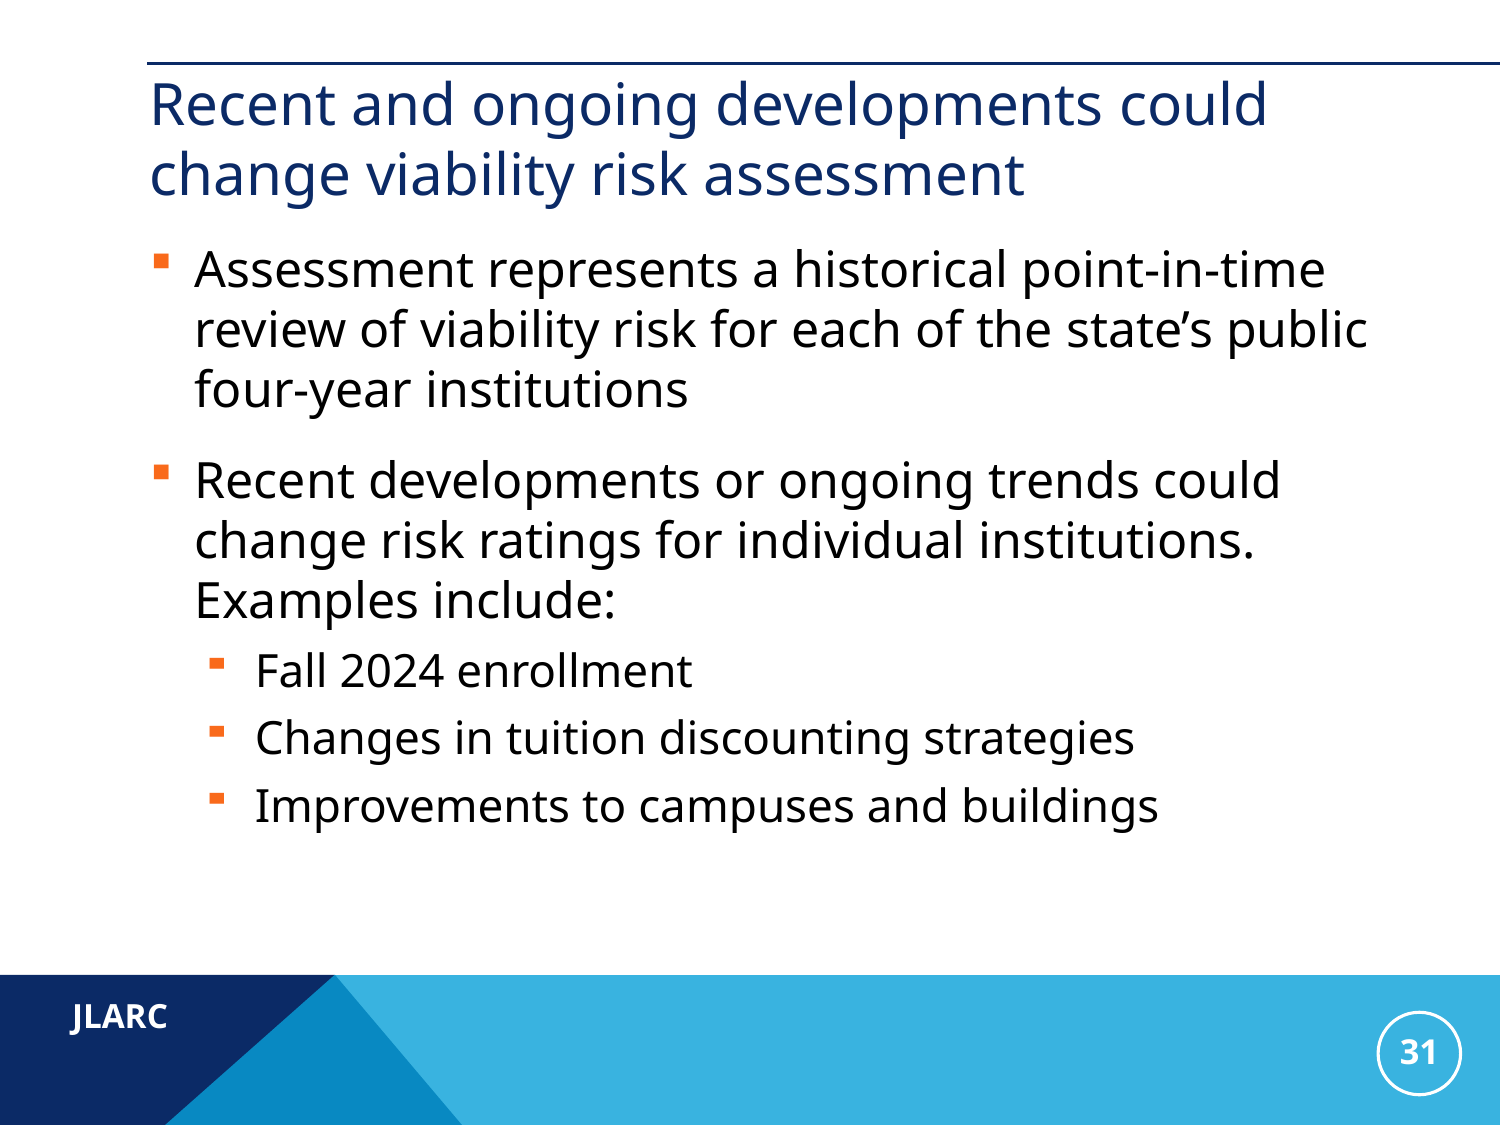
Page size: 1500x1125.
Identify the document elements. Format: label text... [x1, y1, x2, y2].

list Assessment represents a historical point-in-time review of viability risk for each of the state’s public four-year institutions Recent developments or ongoing trends could change risk ratings for individual institutions. Examples include: Fall 2024 enrollment Changes in tuition discounting strategies Improvements to campuses and buildings [134, 237, 1410, 825]
slide_number 31 [1376, 1010, 1463, 1097]
title Recent and ongoing developments could change viability risk assessment [134, 60, 1380, 150]
